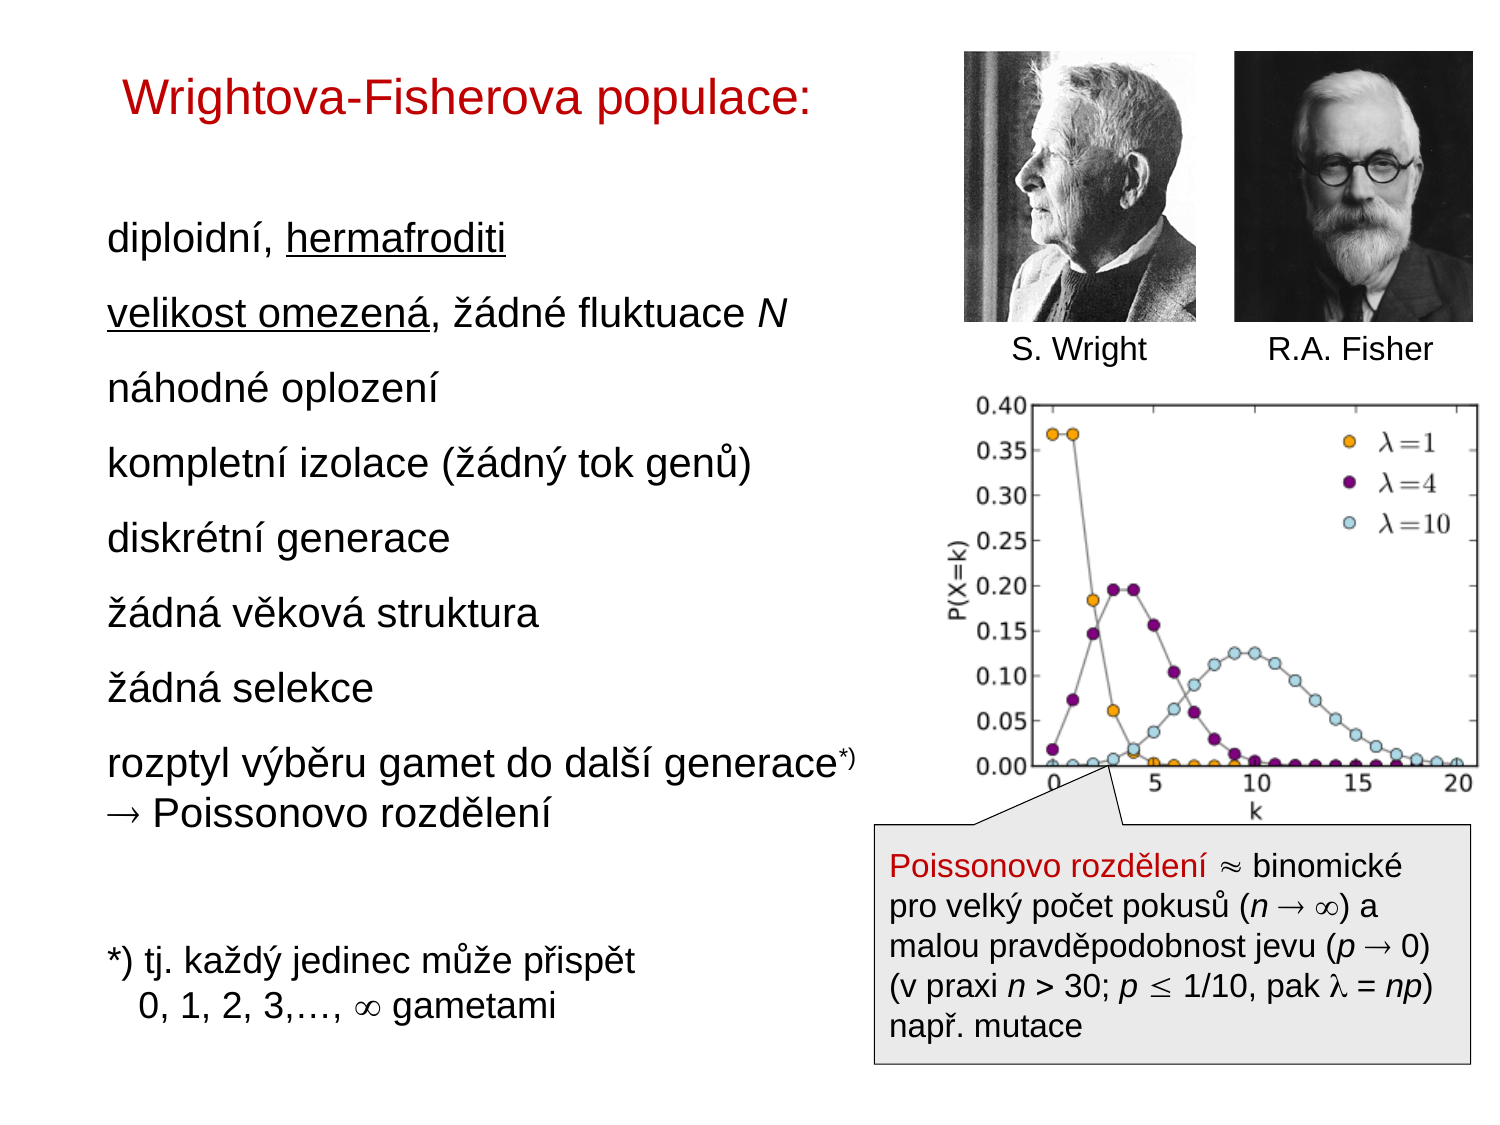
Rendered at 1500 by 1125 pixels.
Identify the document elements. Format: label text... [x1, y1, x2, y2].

text_box Wrightova-Fisherova populace: [107, 56, 828, 132]
picture [937, 374, 1500, 825]
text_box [964, 51, 1196, 372]
text_box Poissonovo rozdělení  binomické pro velký počet pokusů (n  ) a malou pravděpodobnost jevu (p  0) (v praxi n  30; p  1/10, pak  = np) např. mutace [874, 824, 1471, 1065]
text_box diploidní, hermafroditi velikost omezená, žádné fluktuace N náhodné oplození kompletní izolace (žádný tok genů) diskrétní generace žádná věková struktura žádná selekce rozptyl výběru gamet do další generace*)  Poissonovo rozdělení *) tj. každý jedinec může přispět 0, 1, 2, 3,…,  gametami [92, 203, 872, 1034]
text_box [1234, 51, 1474, 372]
